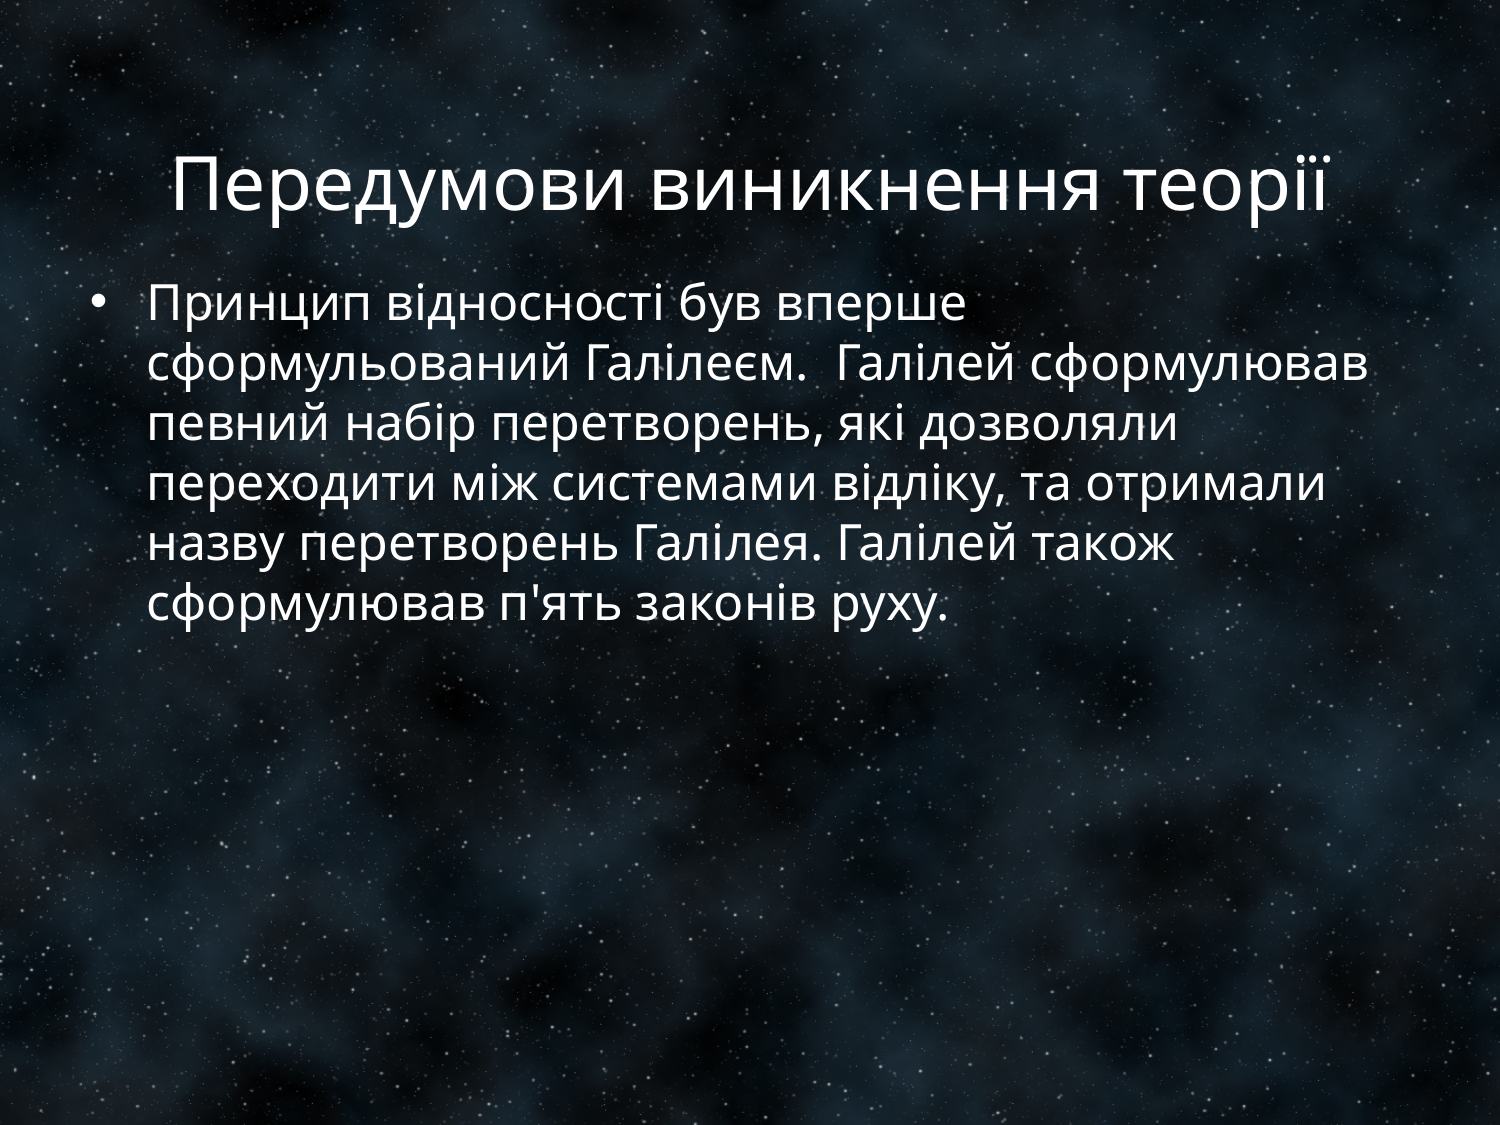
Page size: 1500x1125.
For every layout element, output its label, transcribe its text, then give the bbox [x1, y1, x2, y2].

title Передумови виникнення теорії [75, 45, 1425, 233]
picture [0, 0, 1500, 1125]
list Принцип відносності був вперше сформульований Галілеєм. Галілей сформулював певний набір перетворень, які дозволяли переходити між системами відліку, та отримали назву перетворень Галілея. Галілей також сформулював п'ять законів руху. [75, 262, 1425, 1005]
